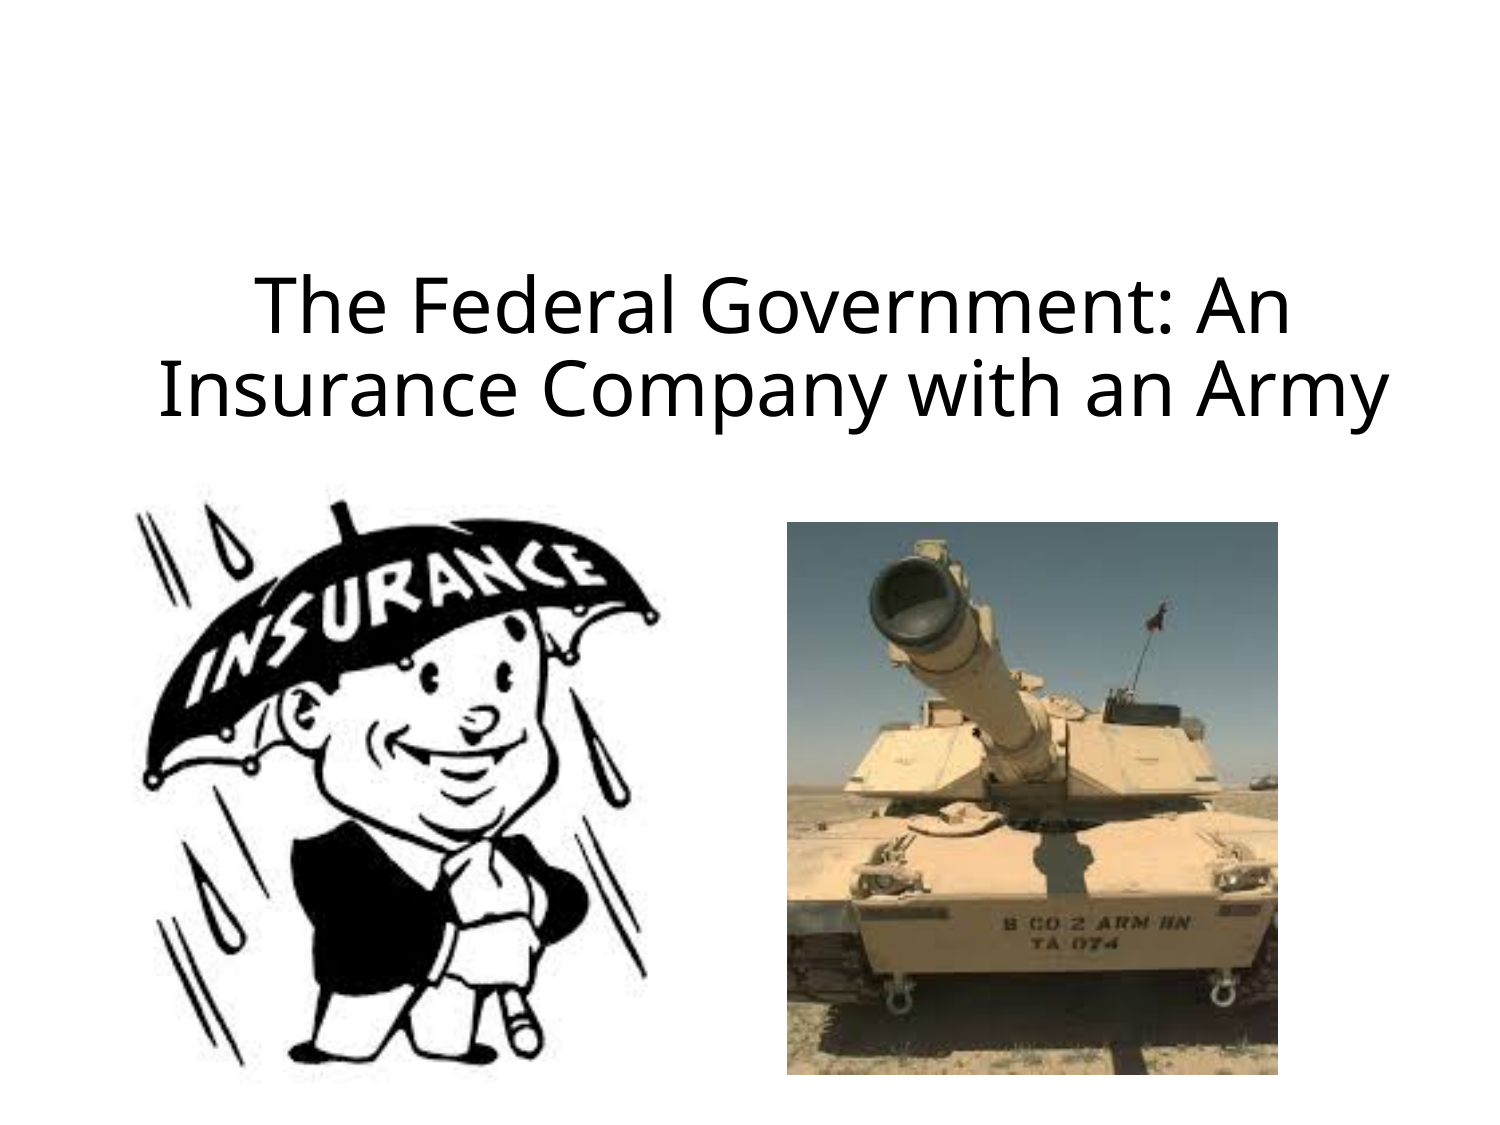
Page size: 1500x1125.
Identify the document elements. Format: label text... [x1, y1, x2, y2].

picture [787, 522, 1278, 1075]
picture [112, 463, 680, 1100]
title The Federal Government: An Insurance Company with an Army [137, 200, 1413, 442]
